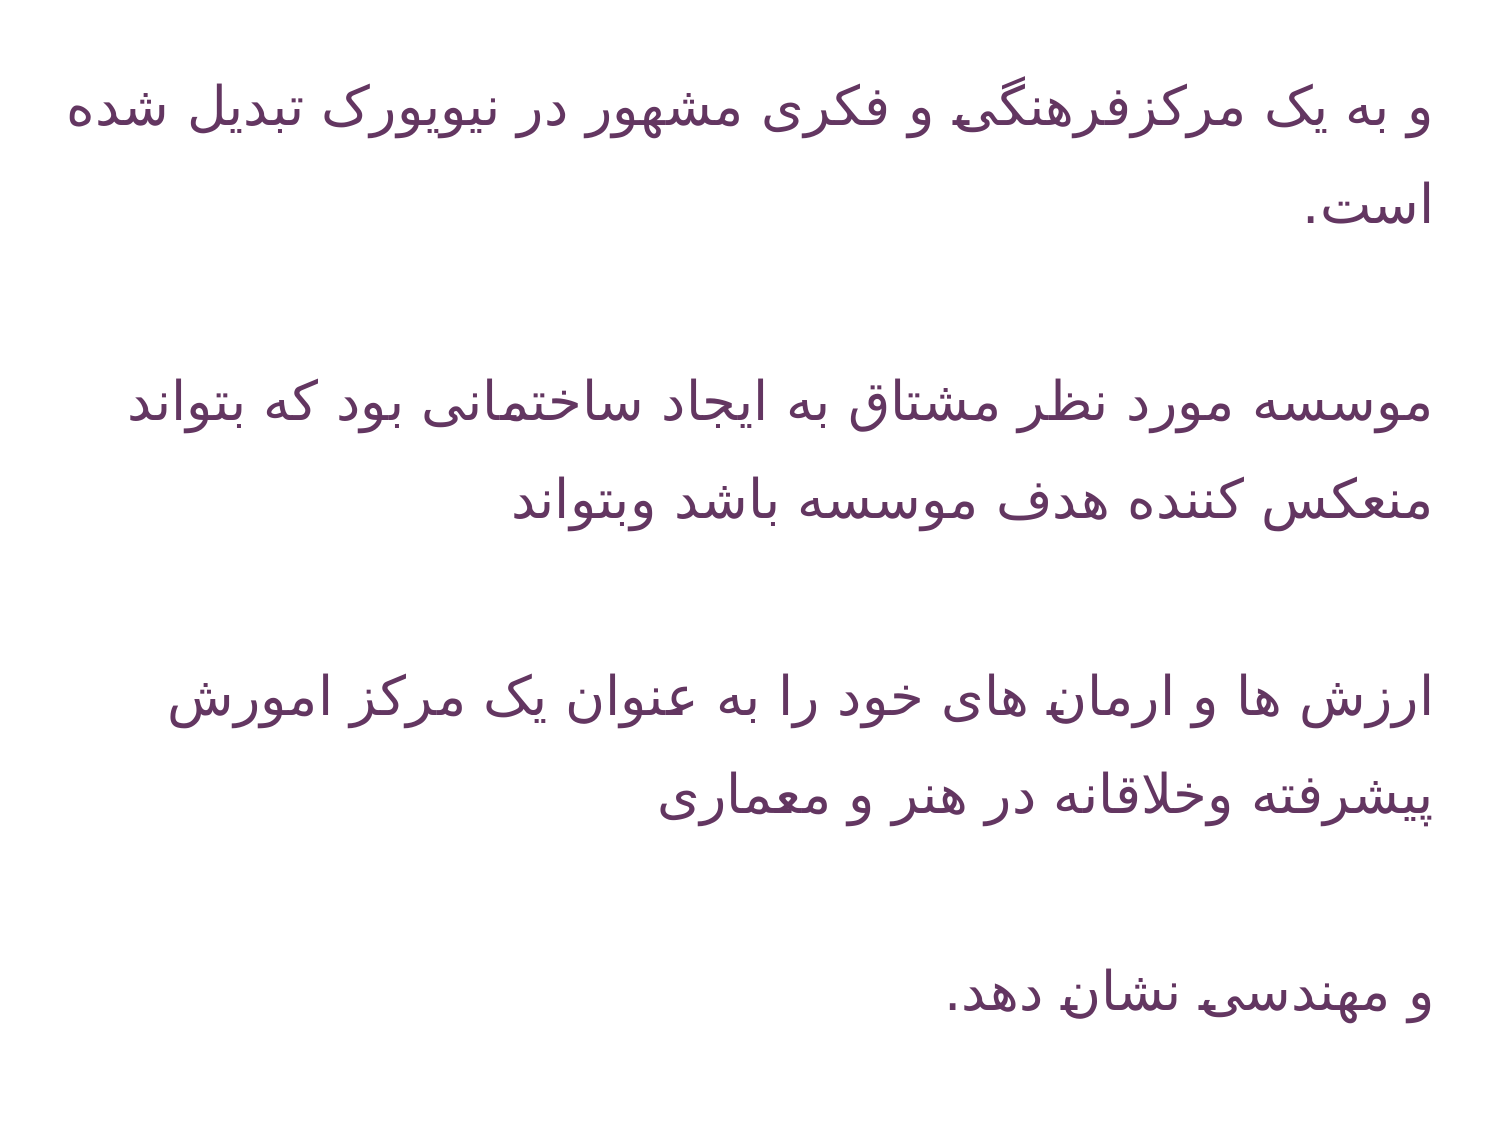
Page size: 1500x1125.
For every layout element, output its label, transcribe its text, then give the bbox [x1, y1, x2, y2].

title و به یک مرکزفرهنگی و فکری مشهور در نیویورک تبدیل شده است. موسسه مورد نظر مشتاق به ایجاد ساختمانی بود که بتواند منعکس کننده هدف موسسه باشد وبتواند ارزش ها و ارمان های خود را به عنوان یک مرکز امورش پیشرفته وخلاقانه در هنر و معماری و مهندسی نشان دهد. [0, 24, 1450, 1100]
